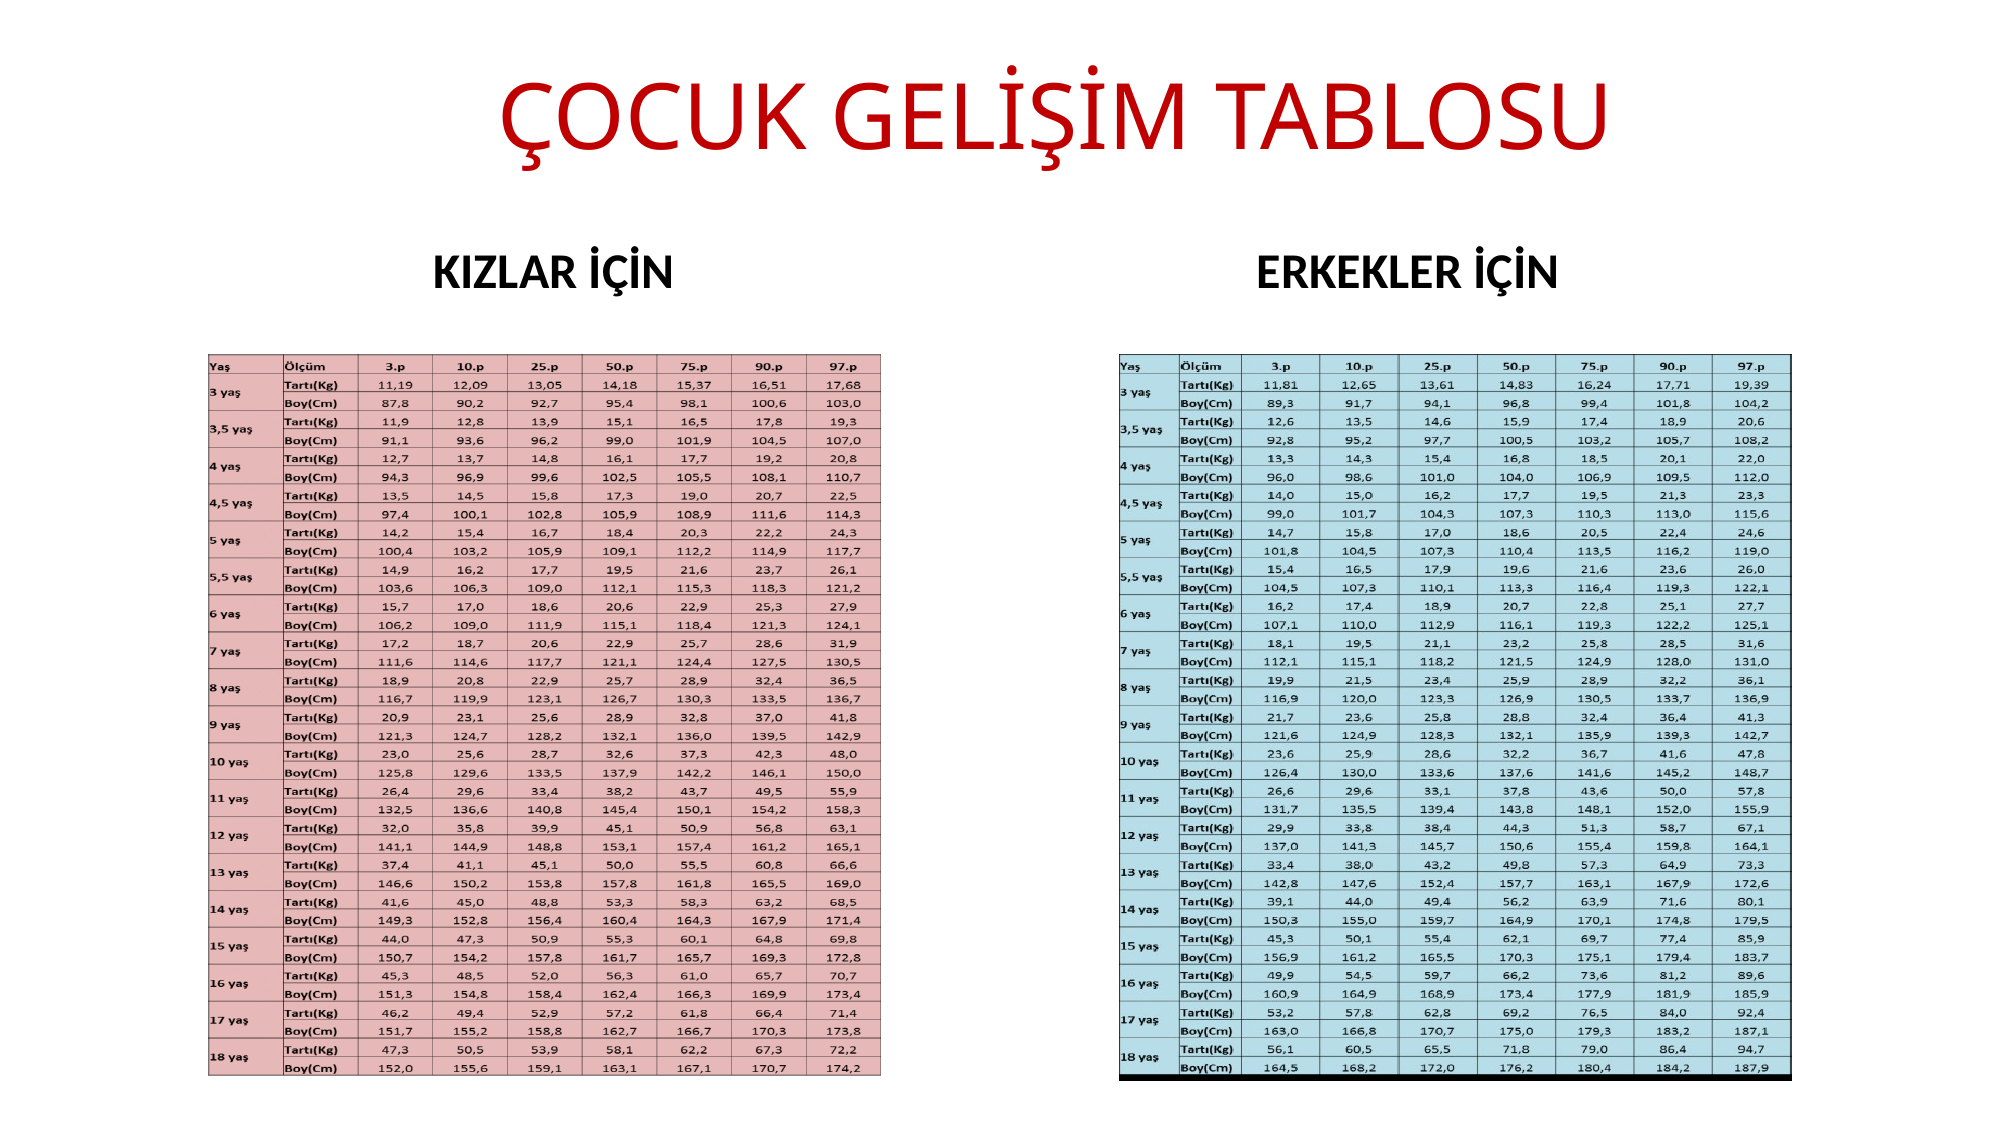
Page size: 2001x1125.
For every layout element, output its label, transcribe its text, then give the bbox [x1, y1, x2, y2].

list KIZLAR İÇİN [137, 232, 984, 307]
list ERKEKLER İÇİN [1016, 232, 1867, 307]
title ÇOCUK GELİŞİM TABLOSU [150, 30, 1875, 209]
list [1119, 354, 1792, 1081]
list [208, 354, 881, 1081]
